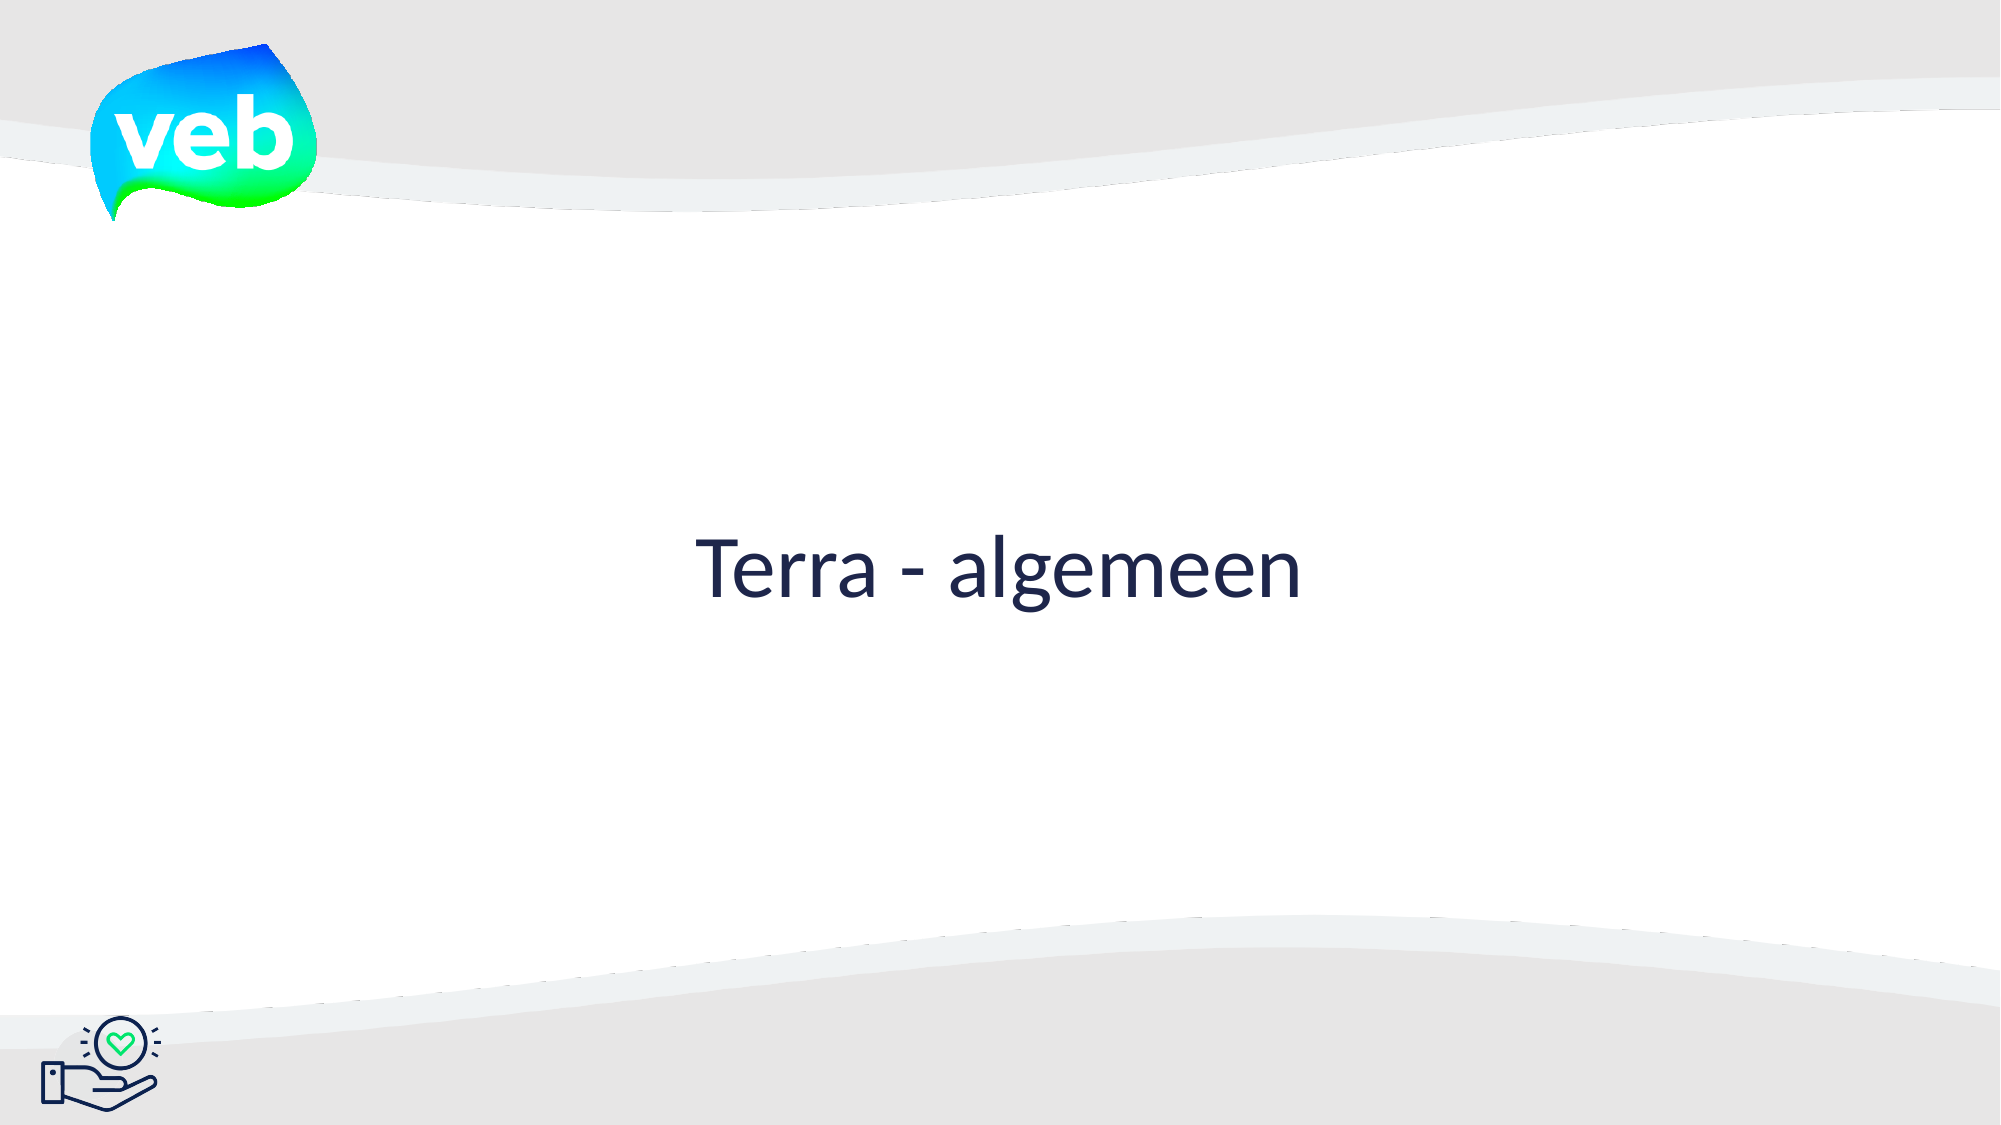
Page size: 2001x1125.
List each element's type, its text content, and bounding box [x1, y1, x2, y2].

picture [41, 1016, 161, 1112]
title Terra - algemeen [214, 512, 1786, 622]
